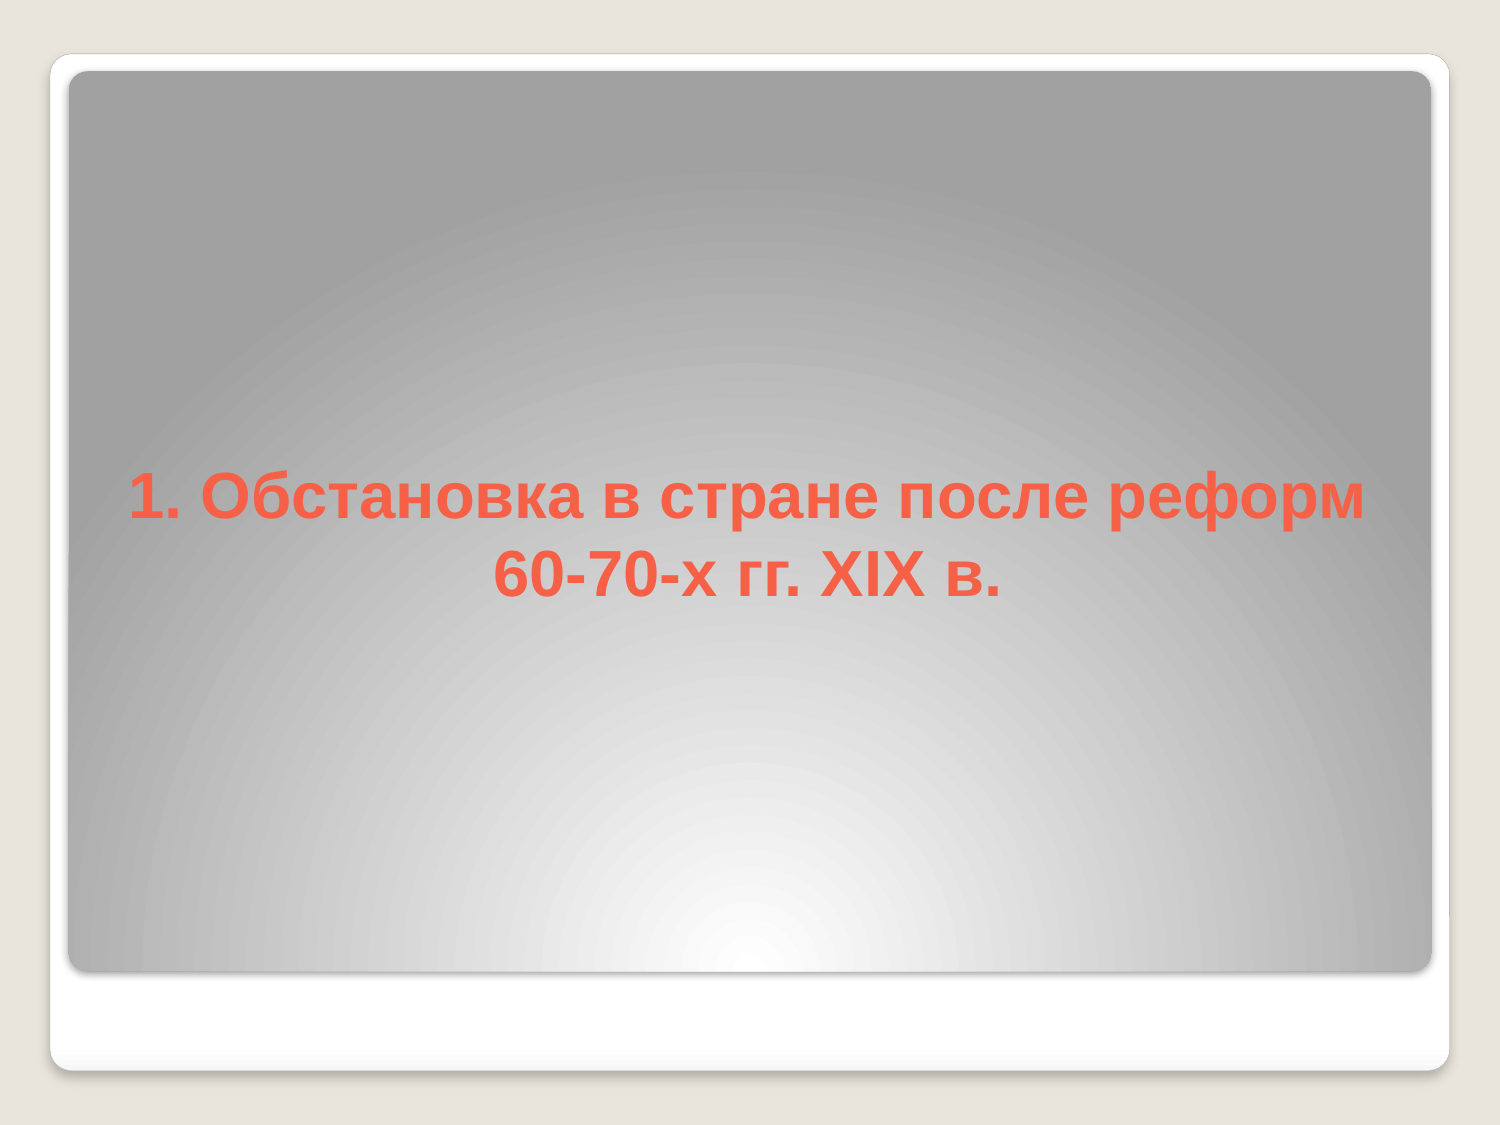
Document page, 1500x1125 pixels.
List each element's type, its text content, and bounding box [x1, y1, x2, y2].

title 1. Обстановка в стране после реформ 60-70-х гг. XIX в. [76, 444, 1420, 617]
